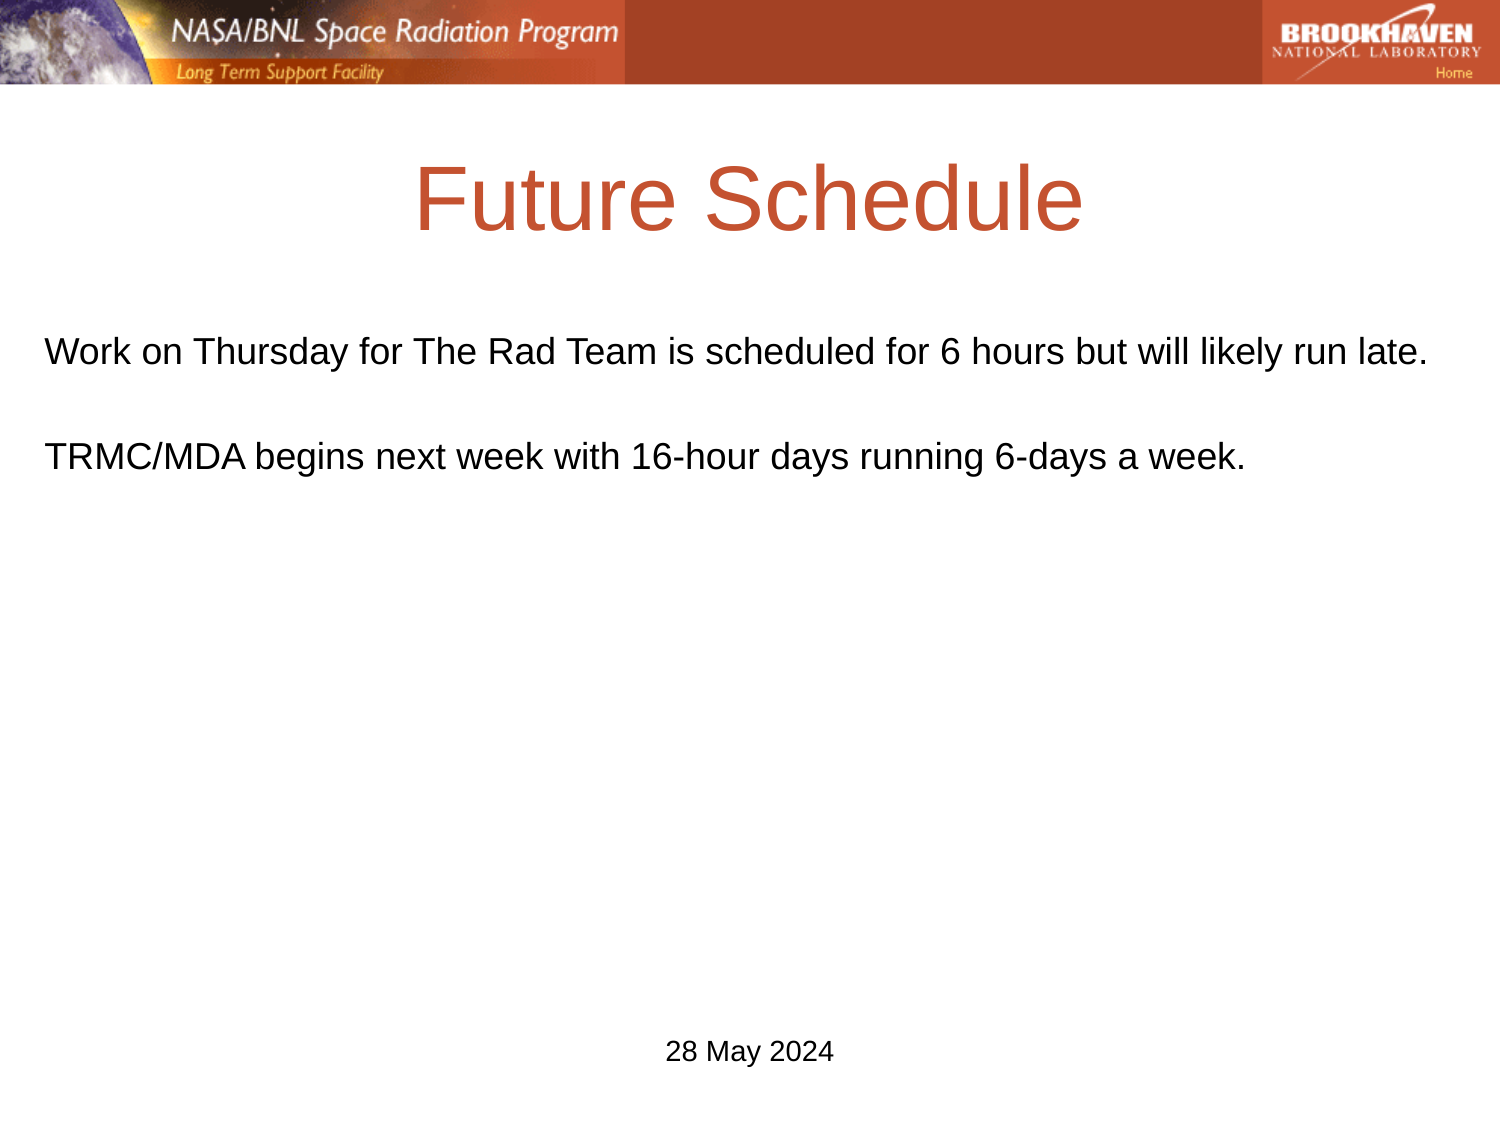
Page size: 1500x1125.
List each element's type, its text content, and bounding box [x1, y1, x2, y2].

footer 28 May 2024 [512, 1024, 988, 1101]
title Future Schedule [112, 99, 1388, 266]
list Work on Thursday for The Rad Team is scheduled for 6 hours but will likely run late. TRMC/MDA begins next week with 16-hour days running 6-days a week. [29, 266, 1471, 1007]
picture [1263, 0, 1500, 84]
picture [0, 0, 624, 84]
